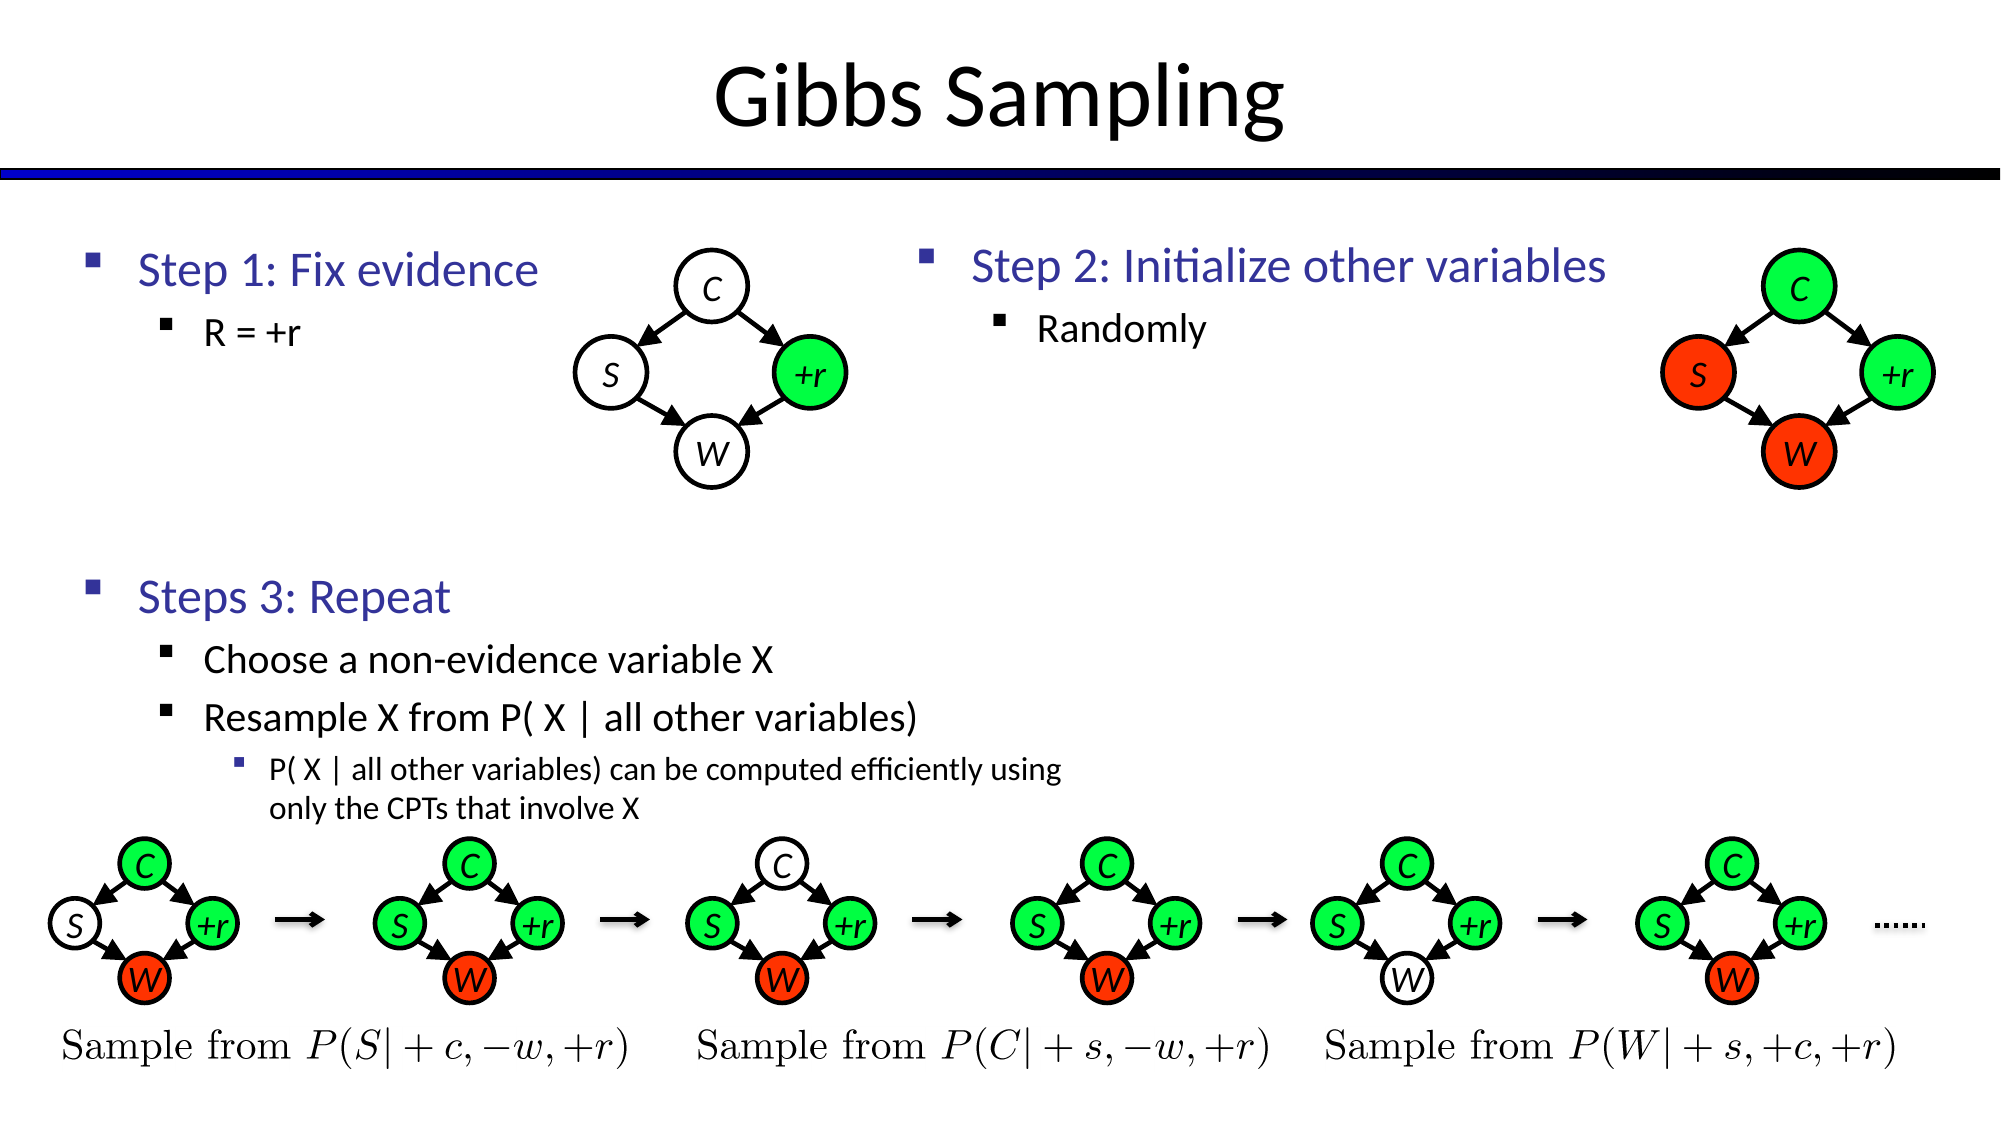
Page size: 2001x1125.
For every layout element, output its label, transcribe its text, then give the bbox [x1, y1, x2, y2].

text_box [49, 838, 238, 1004]
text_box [374, 838, 563, 1004]
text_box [687, 838, 876, 1004]
picture [62, 1025, 630, 1073]
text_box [1012, 838, 1201, 1004]
picture [697, 1025, 1269, 1073]
list Step 1: Fix evidence R = +r Steps 3: Repeat Choose a non-evidence variable X Resample X from P( X | all other variables) P( X | all other variables) can be computed efficiently using only the CPTs that involve X [66, 228, 1138, 1006]
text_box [1637, 838, 1826, 1004]
text_box Step 2: Initialize other variables Randomly [900, 224, 1971, 1001]
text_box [574, 249, 847, 488]
picture [1324, 1025, 1896, 1073]
title Gibbs Sampling [0, 0, 2000, 184]
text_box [1312, 838, 1501, 1004]
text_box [1662, 249, 1934, 488]
